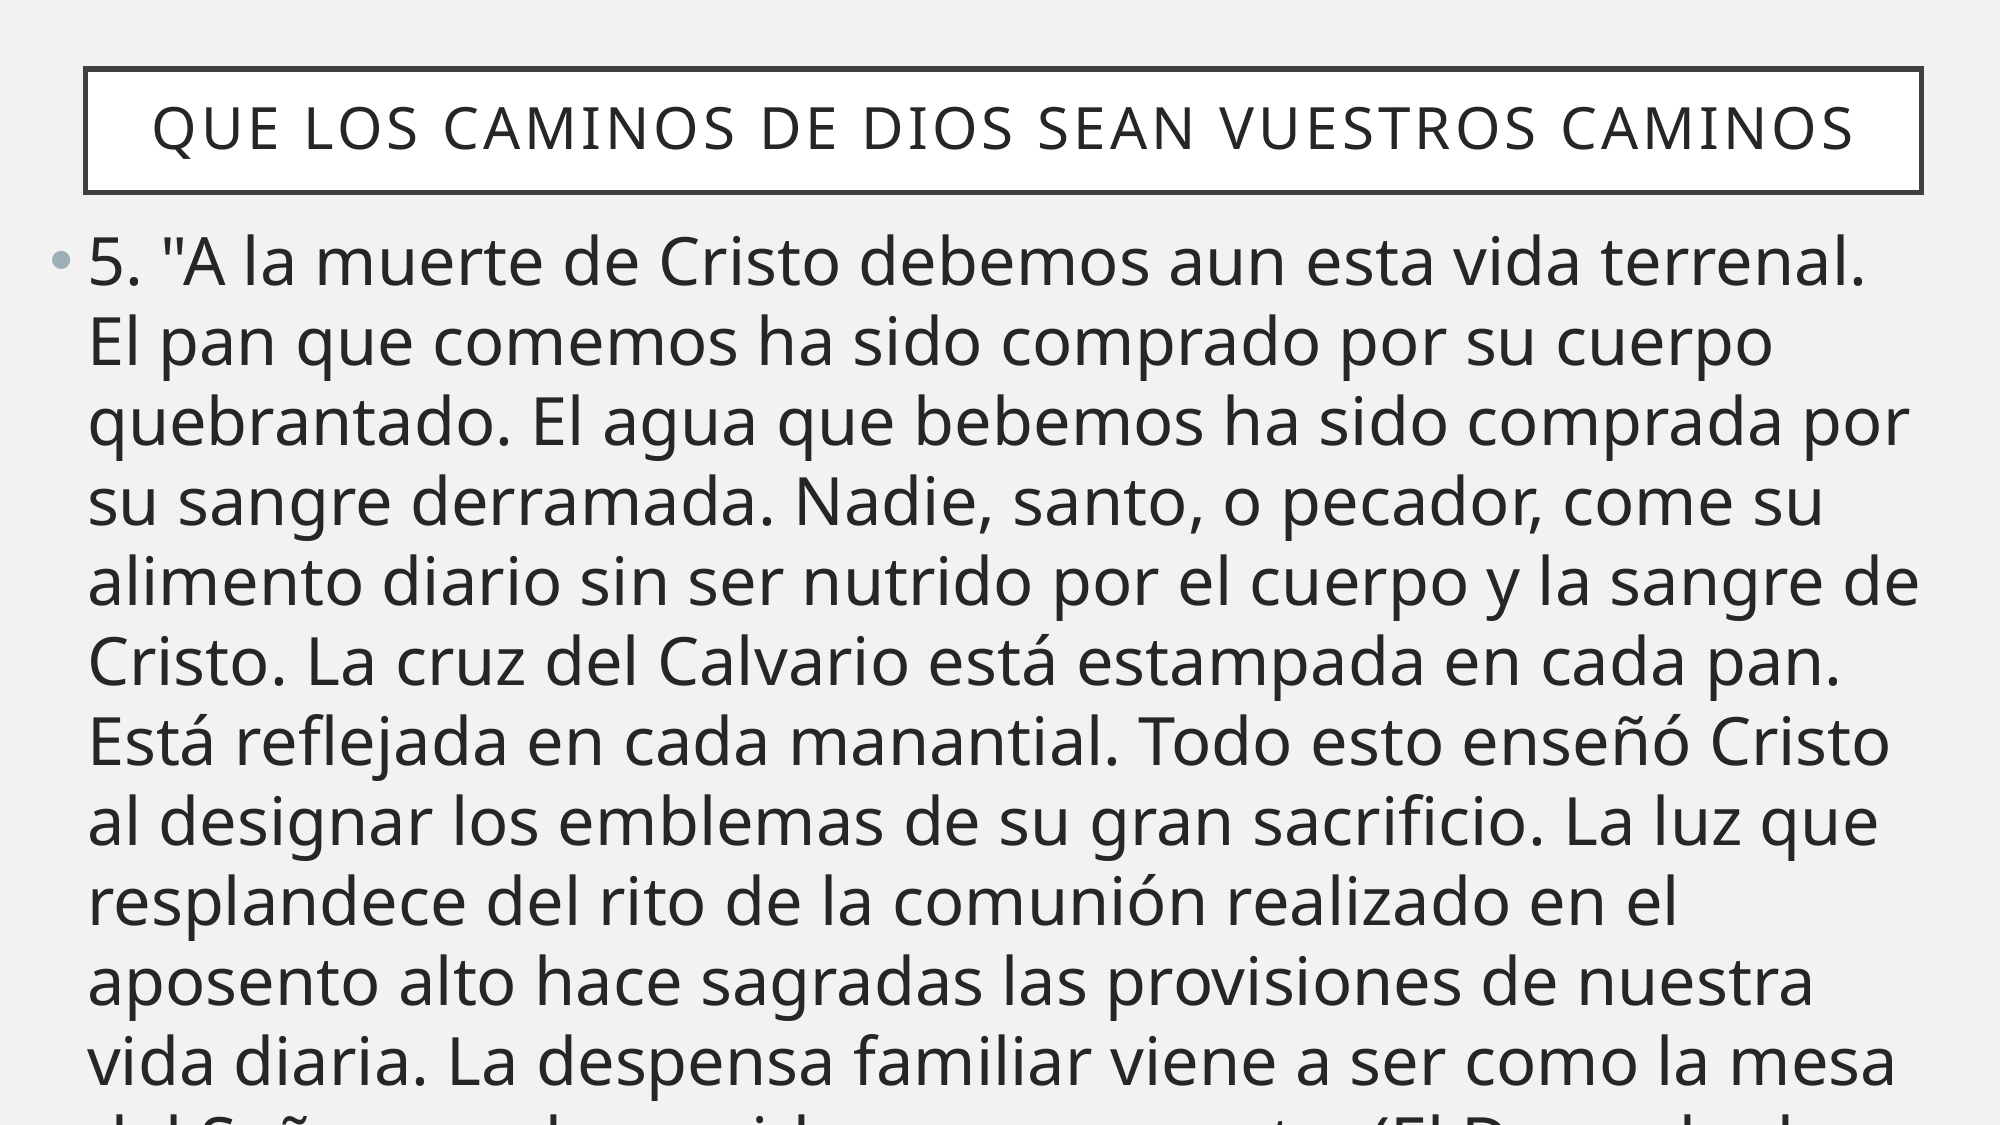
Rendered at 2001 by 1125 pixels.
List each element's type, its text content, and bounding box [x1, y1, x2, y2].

title Que los caminos de dios sean vuestros caminos [83, 66, 1924, 195]
list 5. "A la muerte de Cristo debemos aun esta vida terrenal. El pan que comemos ha sido comprado por su cuerpo quebrantado. El agua que bebemos ha sido comprada por su sangre derramada. Nadie, santo, o pecador, come su alimento diario sin ser nutrido por el cuerpo y la sangre de Cristo. La cruz del Calvario está estampada en cada pan. Está reflejada en cada manantial. Todo esto enseñó Cristo al designar los emblemas de su gran sacrificio. La luz que resplandece del rito de la comunión realizado en el aposento alto hace sagradas las provisiones de nuestra vida diaria. La despensa familiar viene a ser como la mesa del Señor y cada comida un sacramento. (El Deseado de Todas las Gentes pág. 615). [34, 211, 1940, 1113]
